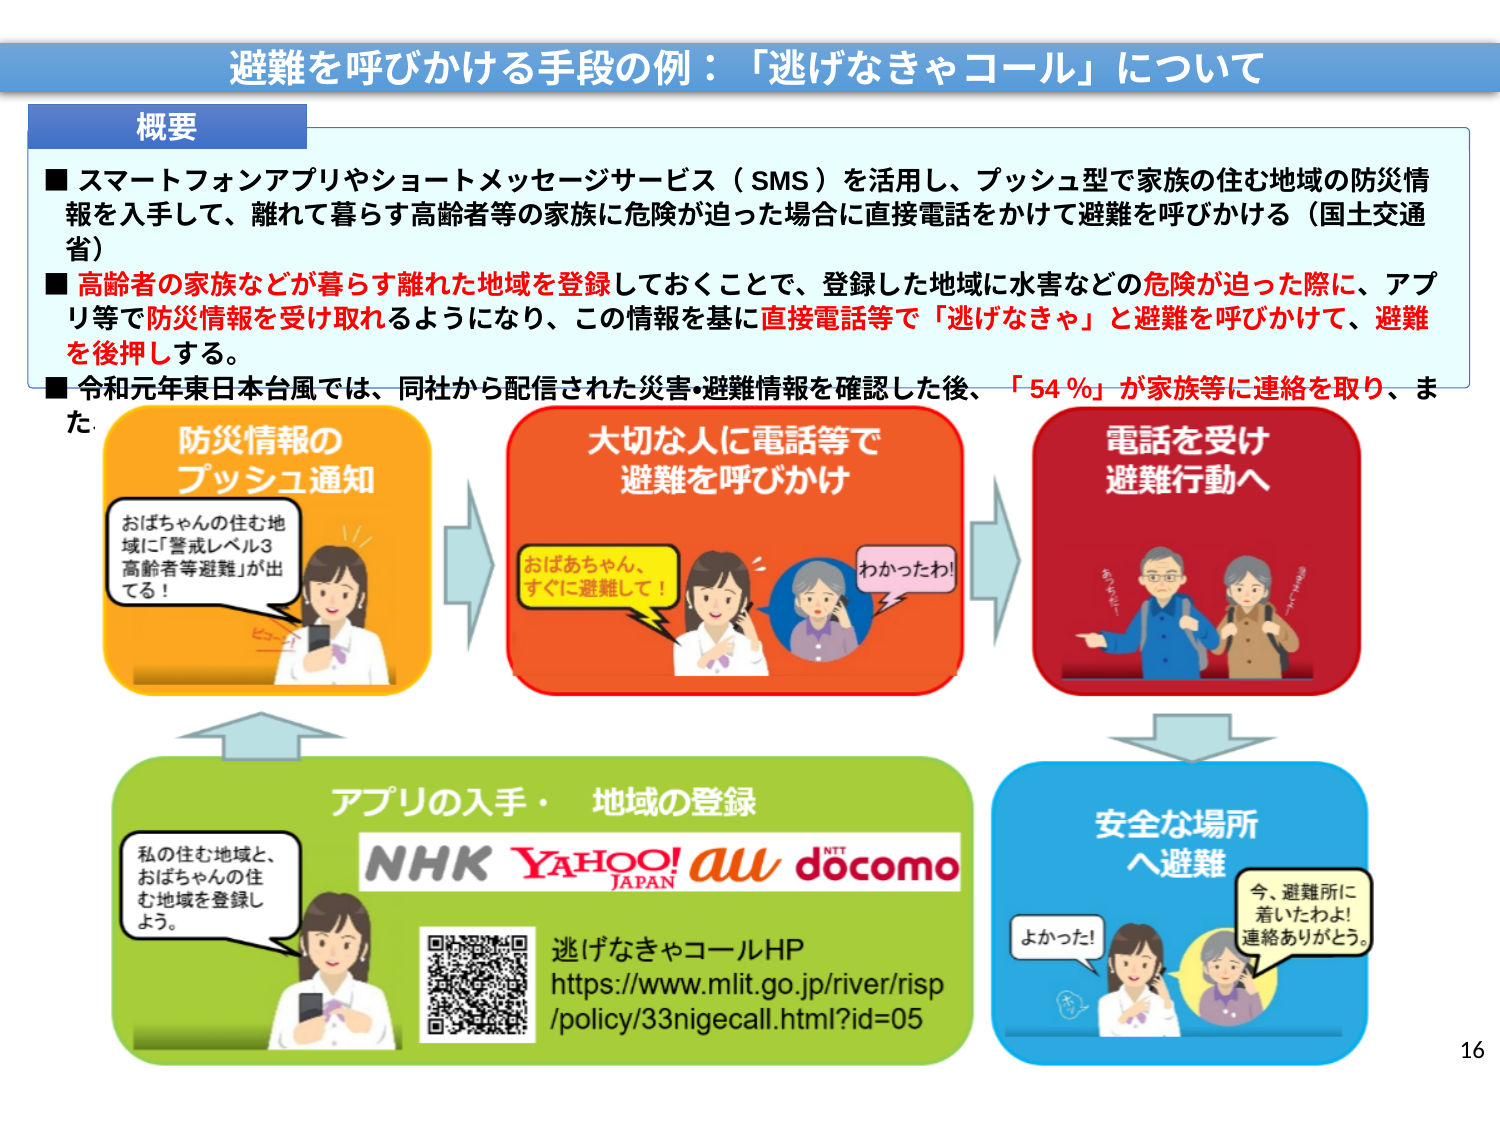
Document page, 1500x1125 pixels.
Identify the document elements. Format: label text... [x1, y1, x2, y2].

slide_number 16 [1162, 1020, 1500, 1076]
text_box ■スマートフォンアプリやショートメッセージサービス（SMS）を活用し、プッシュ型で家族の住む地域の防災情報を入手して、離れて暮らす高齢者等の家族に危険が迫った場合に直接電話をかけて避難を呼びかける（国土交通省） ■高齢者の家族などが暮らす離れた地域を登録しておくことで、登録した地域に水害などの危険が迫った際に、アプリ等で防災情報を受け取れるようになり、この情報を基に直接電話等で「逃げなきゃ」と避難を呼びかけて、避難を後押しする。 ■令和元年東日本台風では、同社から配信された災害・避難情報を確認した後、「54％」が家族等に連絡を取り、また、連絡を受けた家族等のうち「58％」が避難行動をとっていた。 [27, 127, 1471, 389]
picture [95, 403, 1384, 1072]
text_box 避難を呼びかける手段の例：「逃げなきゃコール」について [0, 43, 1500, 92]
text_box 概要 [28, 104, 307, 149]
